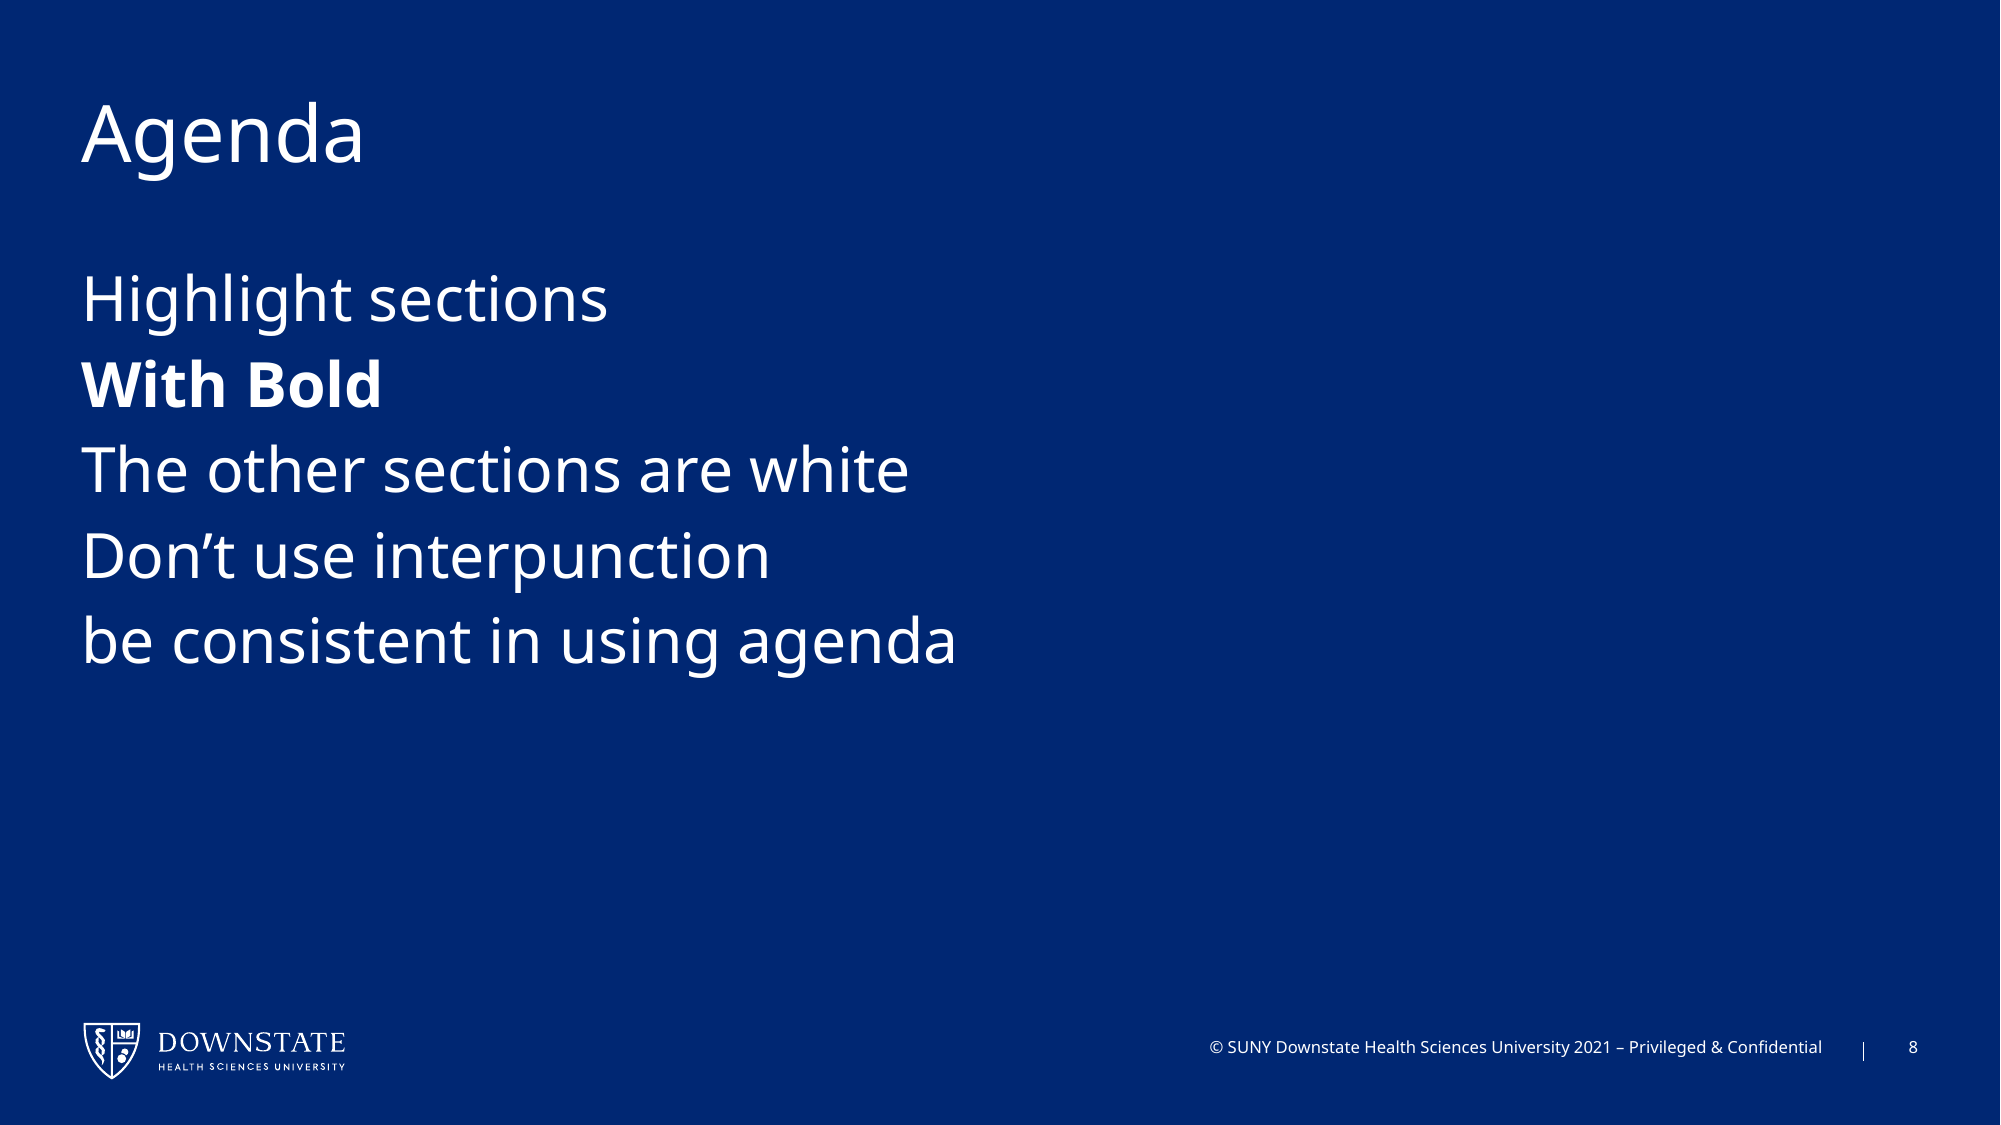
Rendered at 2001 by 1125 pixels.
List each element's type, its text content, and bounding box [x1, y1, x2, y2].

title Agenda [81, 66, 1919, 179]
footer © SUNY Downstate Health Sciences University 2021 – Privileged & Confidential [980, 1018, 1824, 1079]
slide_number 8 [1870, 1018, 1918, 1079]
list Highlight sections With Bold The other sections are white Don’t use interpunction be consistent in using agenda [81, 248, 1917, 970]
